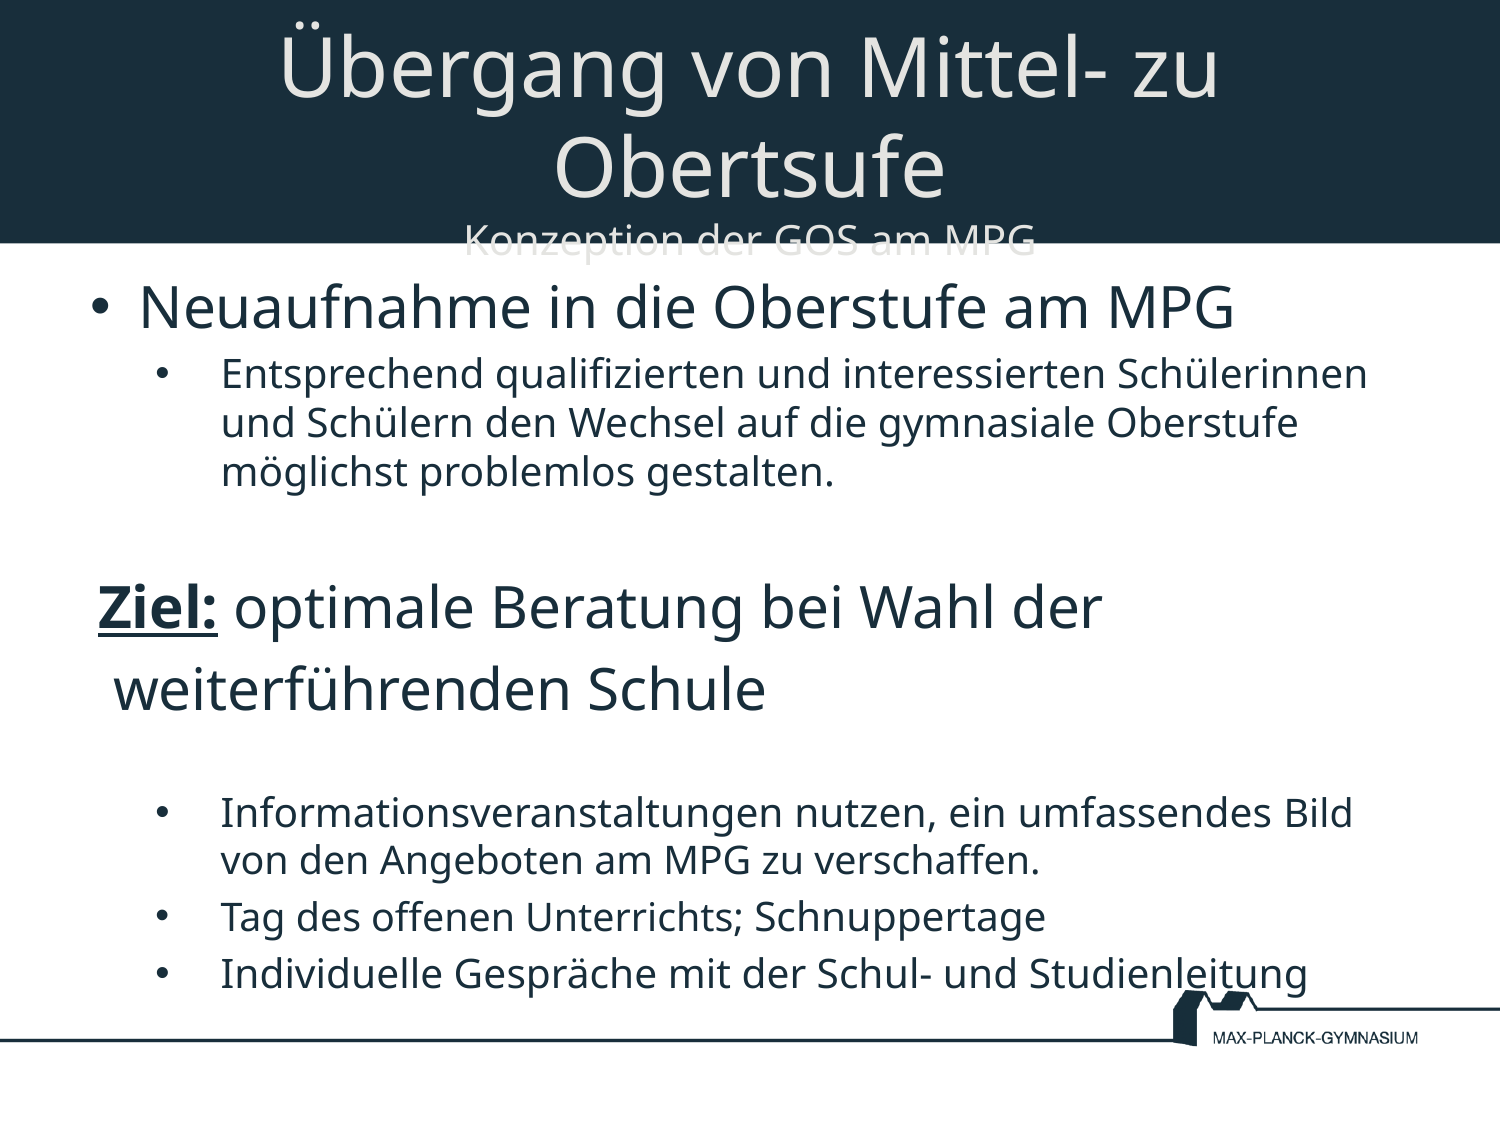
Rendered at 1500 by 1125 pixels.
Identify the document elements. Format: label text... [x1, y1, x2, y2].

title Übergang von Mittel- zu Obertsufe Konzeption der GOS am MPG [75, 45, 1425, 233]
list Neuaufnahme in die Oberstufe am MPG Entsprechend qualifizierten und interessierten Schülerinnen und Schülern den Wechsel auf die gymnasiale Oberstufe möglichst problemlos gestalten. Ziel: optimale Beratung bei Wahl der weiterführenden Schule Informationsveranstaltungen nutzen, ein umfassendes Bild von den Angeboten am MPG zu verschaffen. Tag des offenen Unterrichts; Schnuppertage Individuelle Gespräche mit der Schul- und Studienleitung [75, 262, 1425, 1005]
picture [0, 990, 1500, 1047]
